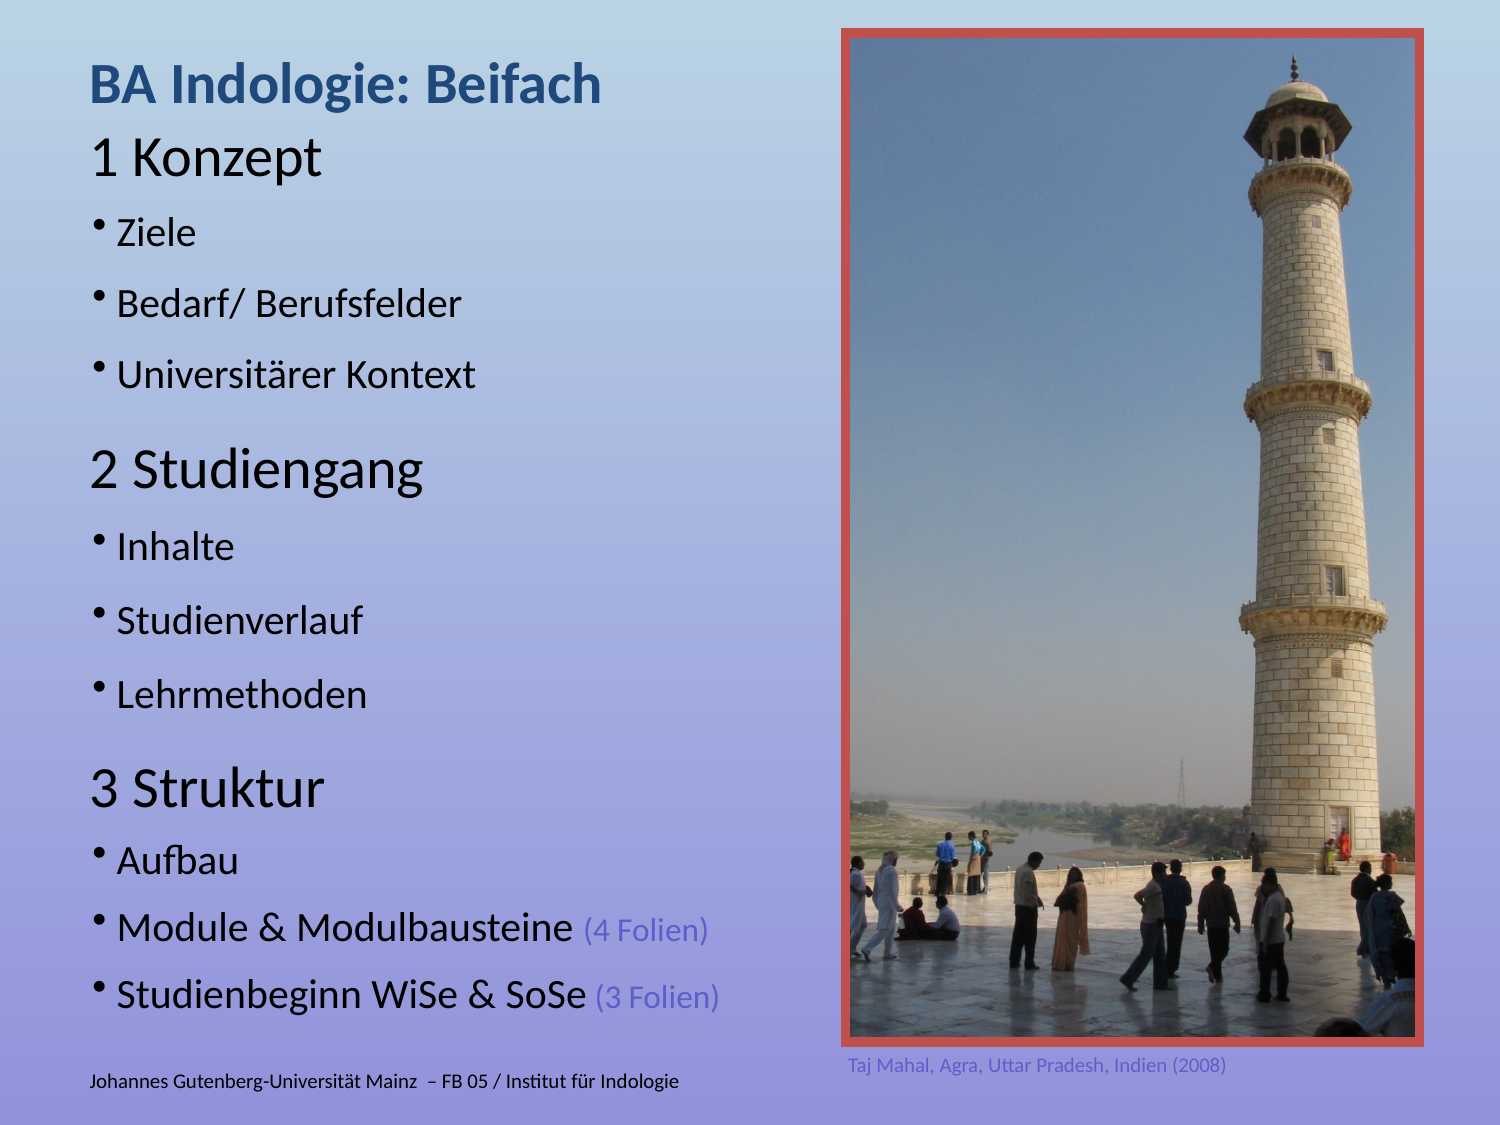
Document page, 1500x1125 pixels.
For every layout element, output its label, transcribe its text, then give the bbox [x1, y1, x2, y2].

text_box 3 Struktur [74, 742, 638, 827]
text_box Bedarf/ Berufsfelder [74, 269, 688, 332]
text_box Aufbau [74, 826, 688, 890]
text_box Studienbeginn WiSe & SoSe (3 Folien) [74, 960, 688, 1024]
text_box Universitärer Kontext [74, 340, 688, 403]
text_box Johannes Gutenberg-Universität Mainz – FB 05 / Institut für Indologie [74, 1060, 850, 1101]
picture [849, 37, 1416, 1038]
text_box Taj Mahal, Agra, Uttar Pradesh, Indien (2008) [833, 1044, 1300, 1084]
text_box BA Indologie: Beifach [74, 37, 788, 123]
text_box Module & Modulbausteine (4 Folien) [74, 893, 688, 957]
text_box 1 Konzept [74, 123, 663, 196]
text_box Lehrmethoden [74, 660, 688, 724]
text_box Inhalte [74, 512, 688, 576]
text_box 2 Studiengang [74, 423, 638, 508]
text_box Ziele [74, 198, 688, 261]
text_box Studienverlauf [74, 586, 688, 650]
